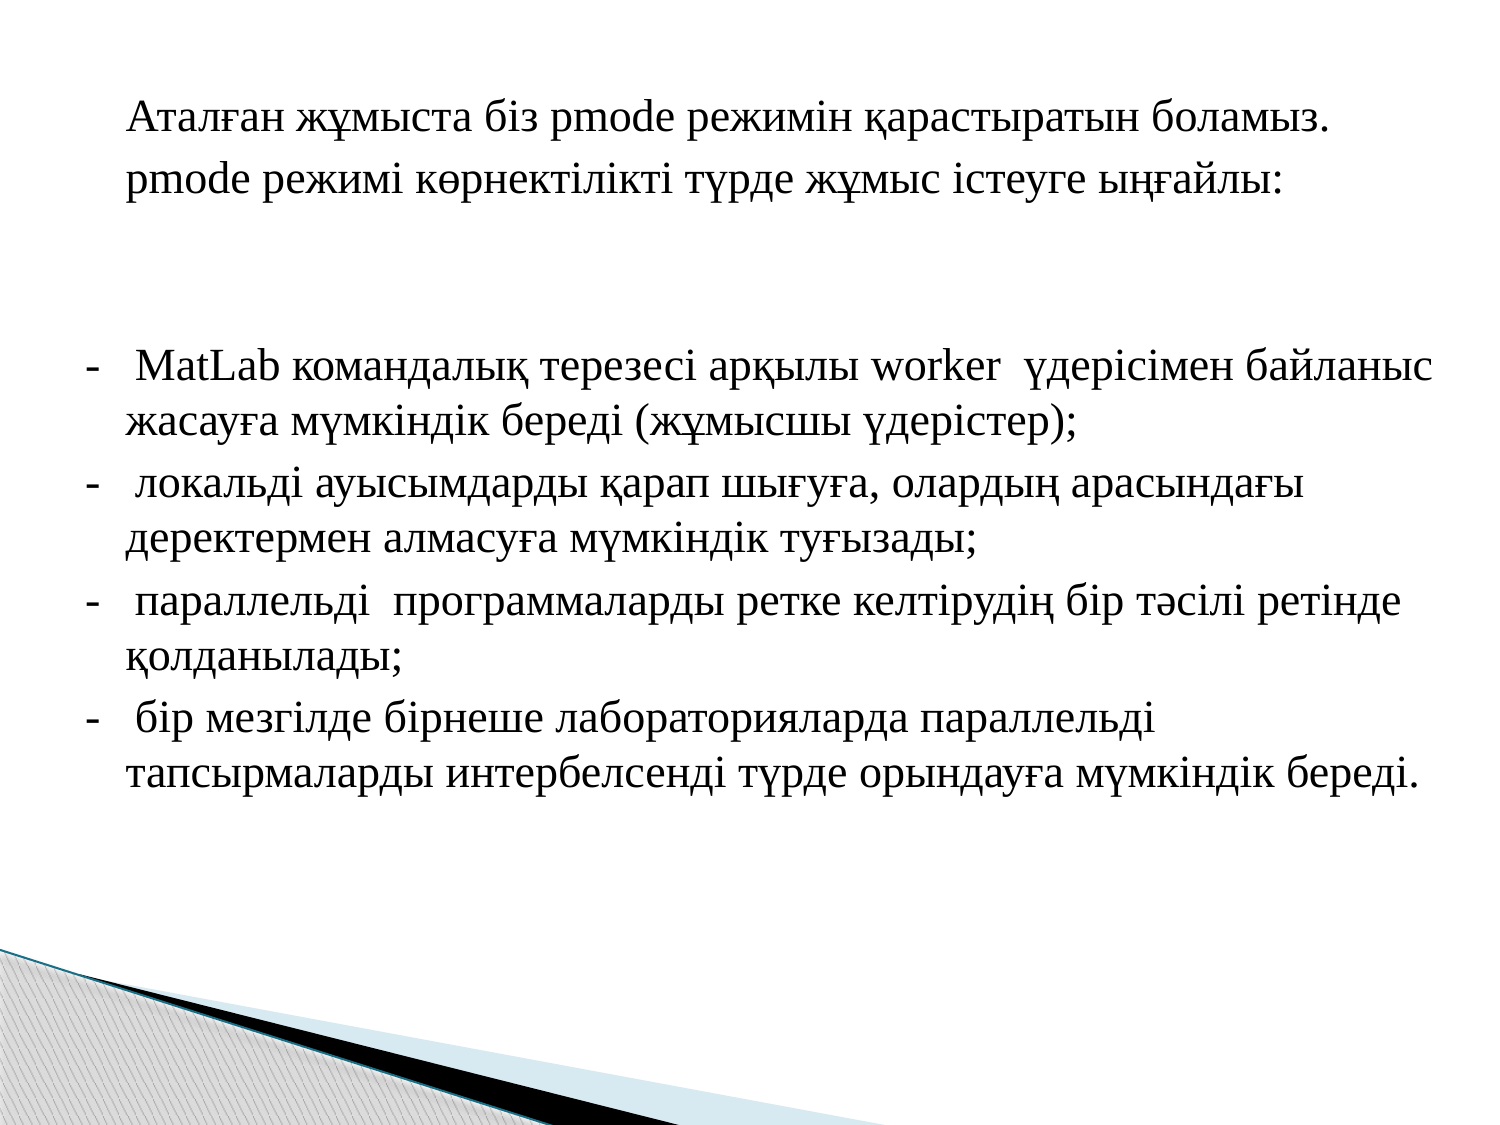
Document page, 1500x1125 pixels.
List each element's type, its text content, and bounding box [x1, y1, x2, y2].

list Аталған жұмыста біз pmode режимін қарастыратын боламыз. pmode режимі көрнектілікті түрде жұмыс істеуге ыңғайлы: - MatLab командалық терезесі арқылы worker үдерісімен байланыс жасауға мүмкіндік береді (жұмысшы үдерістер); - локальді ауысымдарды қарап шығуға, олардың арасындағы деректермен алмасуға мүмкіндік туғызады; - параллельді программаларды ретке келтірудің бір тәсілі ретінде қолданылады; - бір мезгілде бірнеше лабораторияларда параллельді тапсырмаларды интербелсенді түрде орындауға мүмкіндік береді. [53, 78, 1471, 816]
